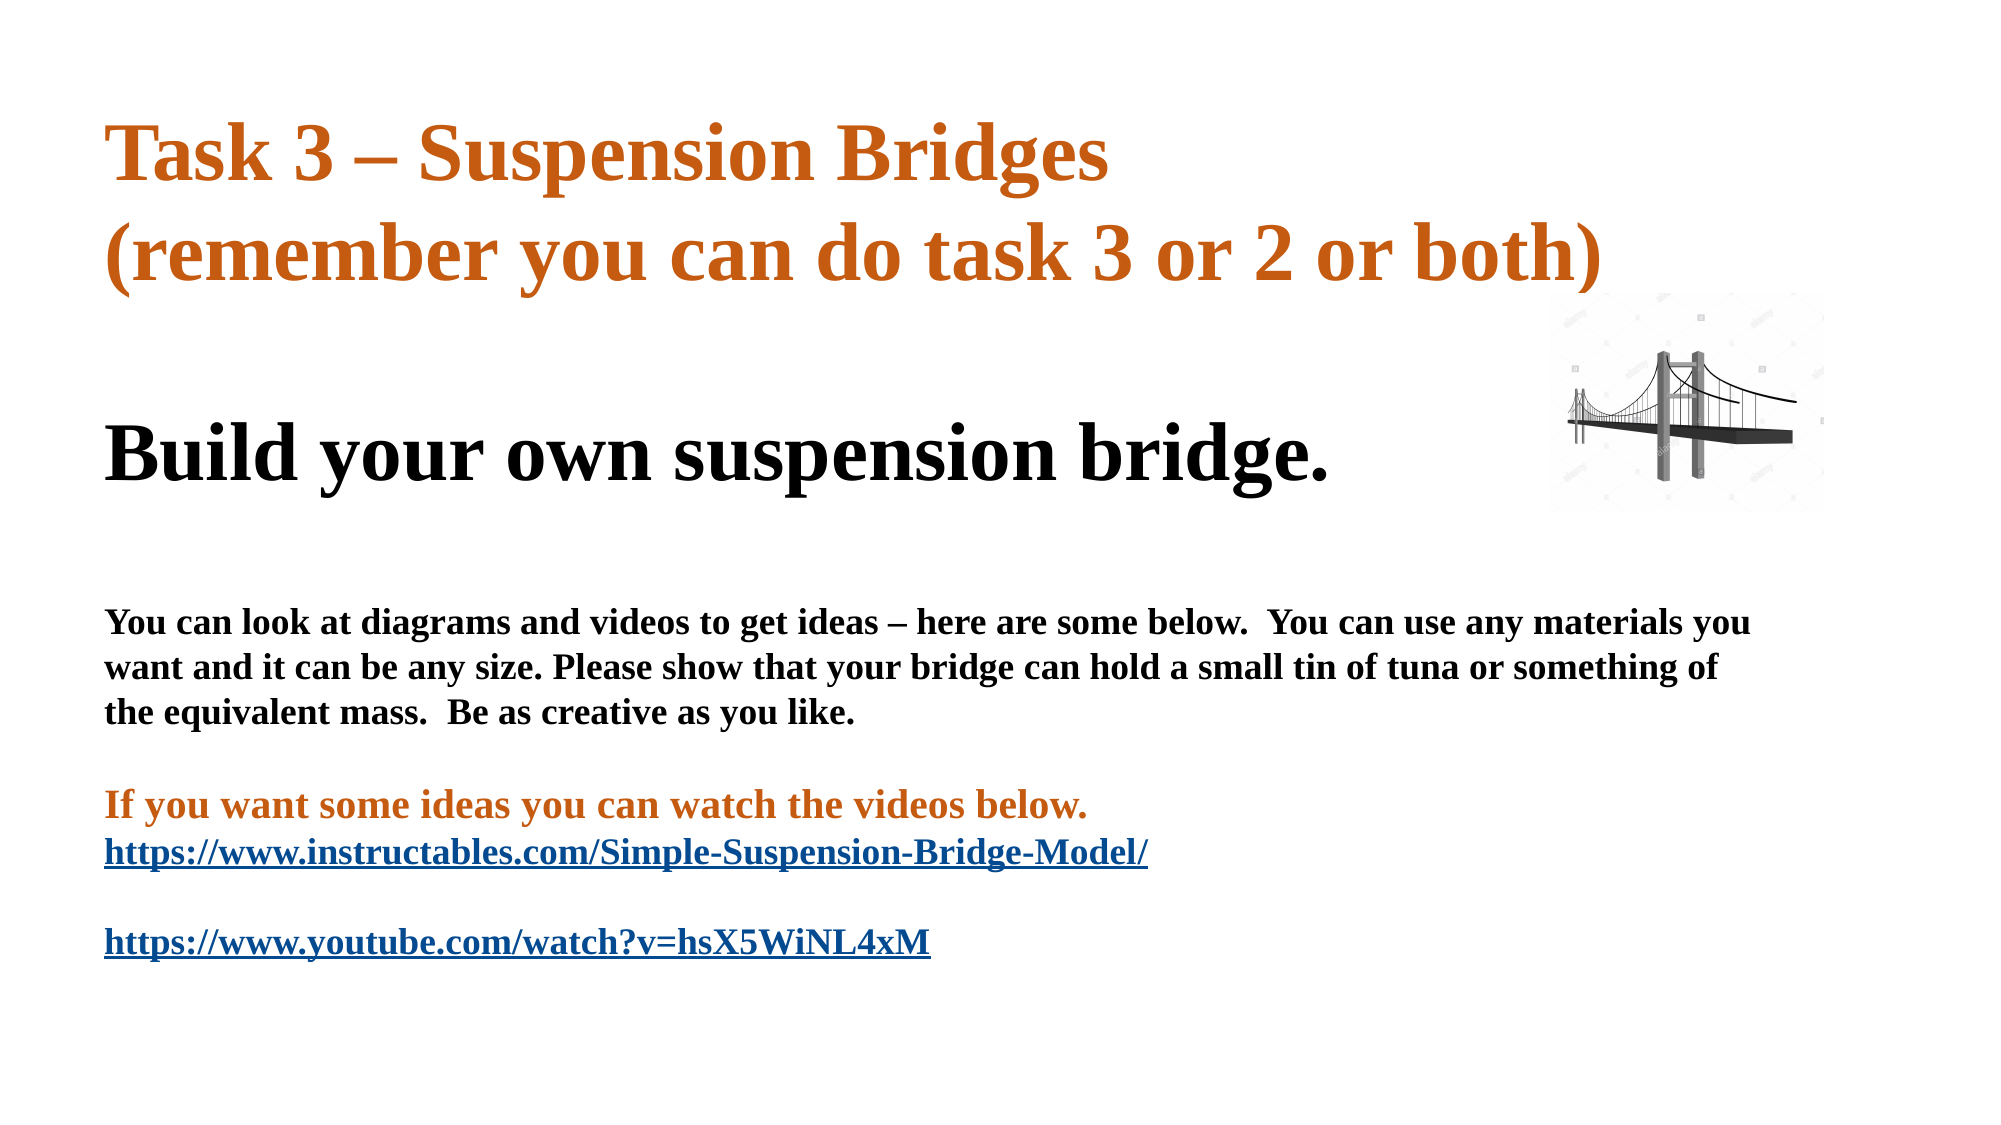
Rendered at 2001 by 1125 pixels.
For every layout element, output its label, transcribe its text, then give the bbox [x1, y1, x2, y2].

text_box Task 3 – Suspension Bridges (remember you can do task 3 or 2 or both) Build your own suspension bridge. You can look at diagrams and videos to get ideas – here are some below. You can use any materials you want and it can be any size. Please show that your bridge can hold a small tin of tuna or something of the equivalent mass. Be as creative as you like. If you want some ideas you can watch the videos below. https://www.instructables.com/Simple-Suspension-Bridge-Model/ https://www.youtube.com/watch?v=hsX5WiNL4xM [89, 89, 1785, 1060]
picture [1550, 293, 1824, 512]
